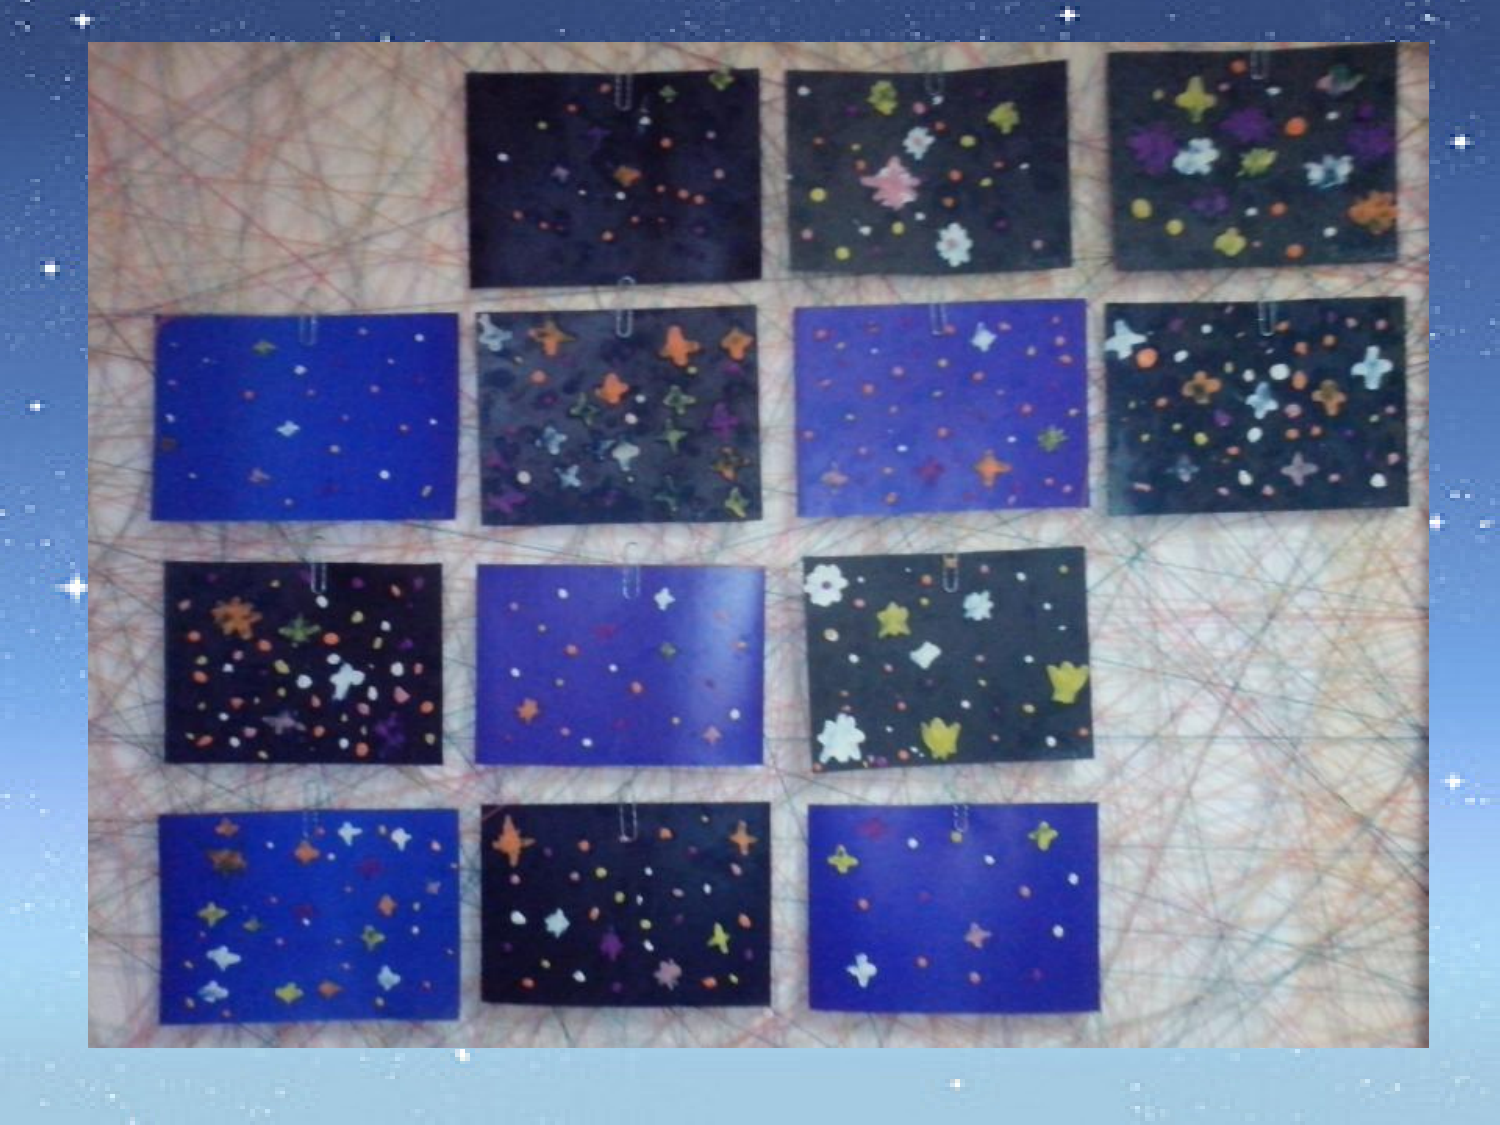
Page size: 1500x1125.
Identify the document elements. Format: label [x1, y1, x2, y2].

picture [0, 0, 1500, 1125]
list [88, 42, 1429, 1048]
